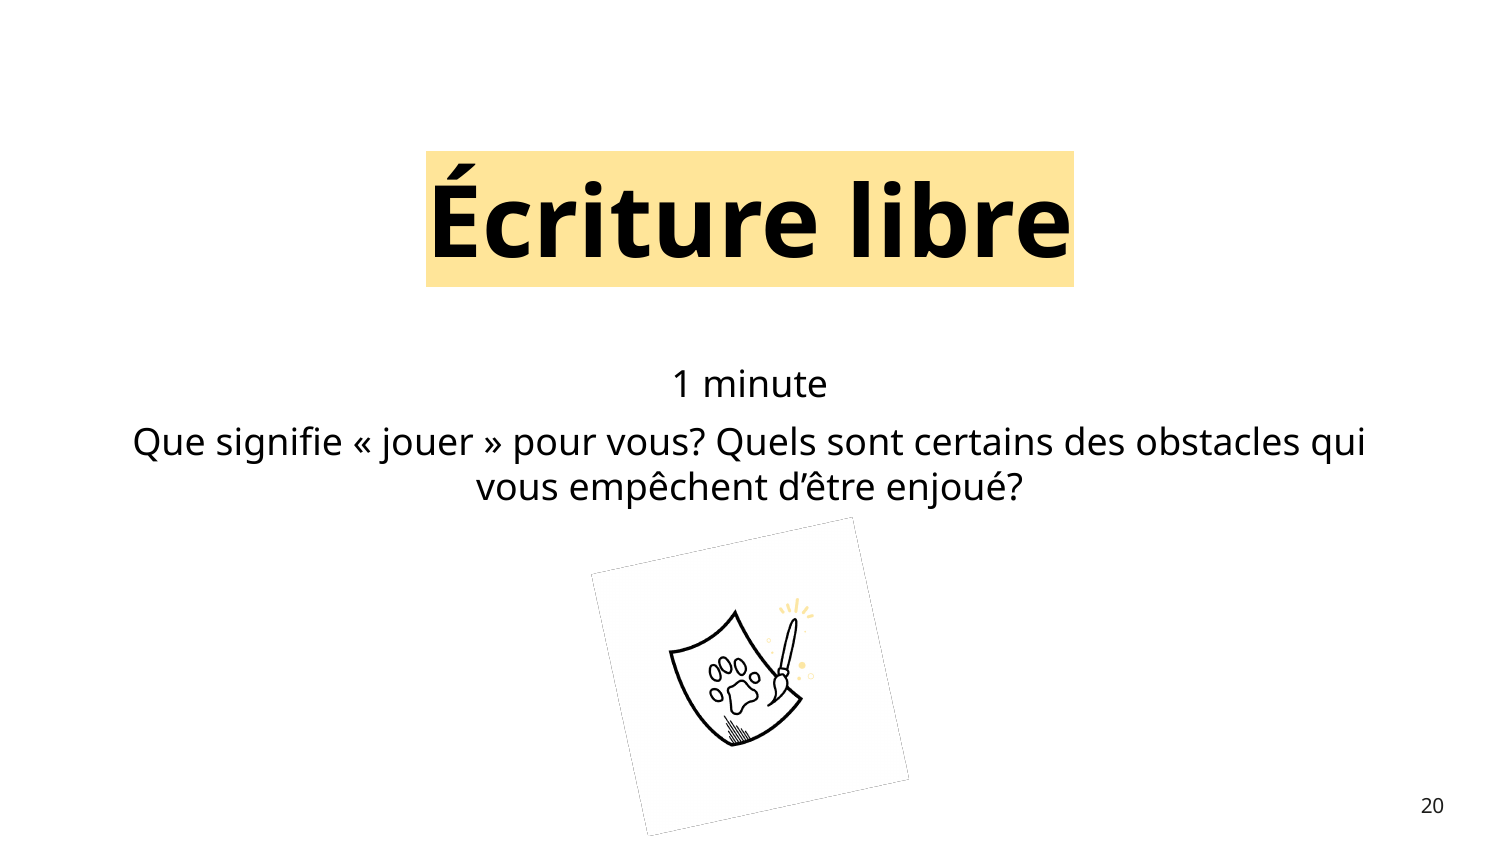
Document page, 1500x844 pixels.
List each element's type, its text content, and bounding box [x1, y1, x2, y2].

picture [592, 518, 909, 836]
slide_number 20 [1387, 777, 1478, 836]
subtitle 1 minute Que signifie « jouer » pour vous? Quels sont certains des obstacles qui vous empêchent d’être enjoué? [112, 345, 1388, 474]
title Écriture libre [112, 122, 1388, 313]
